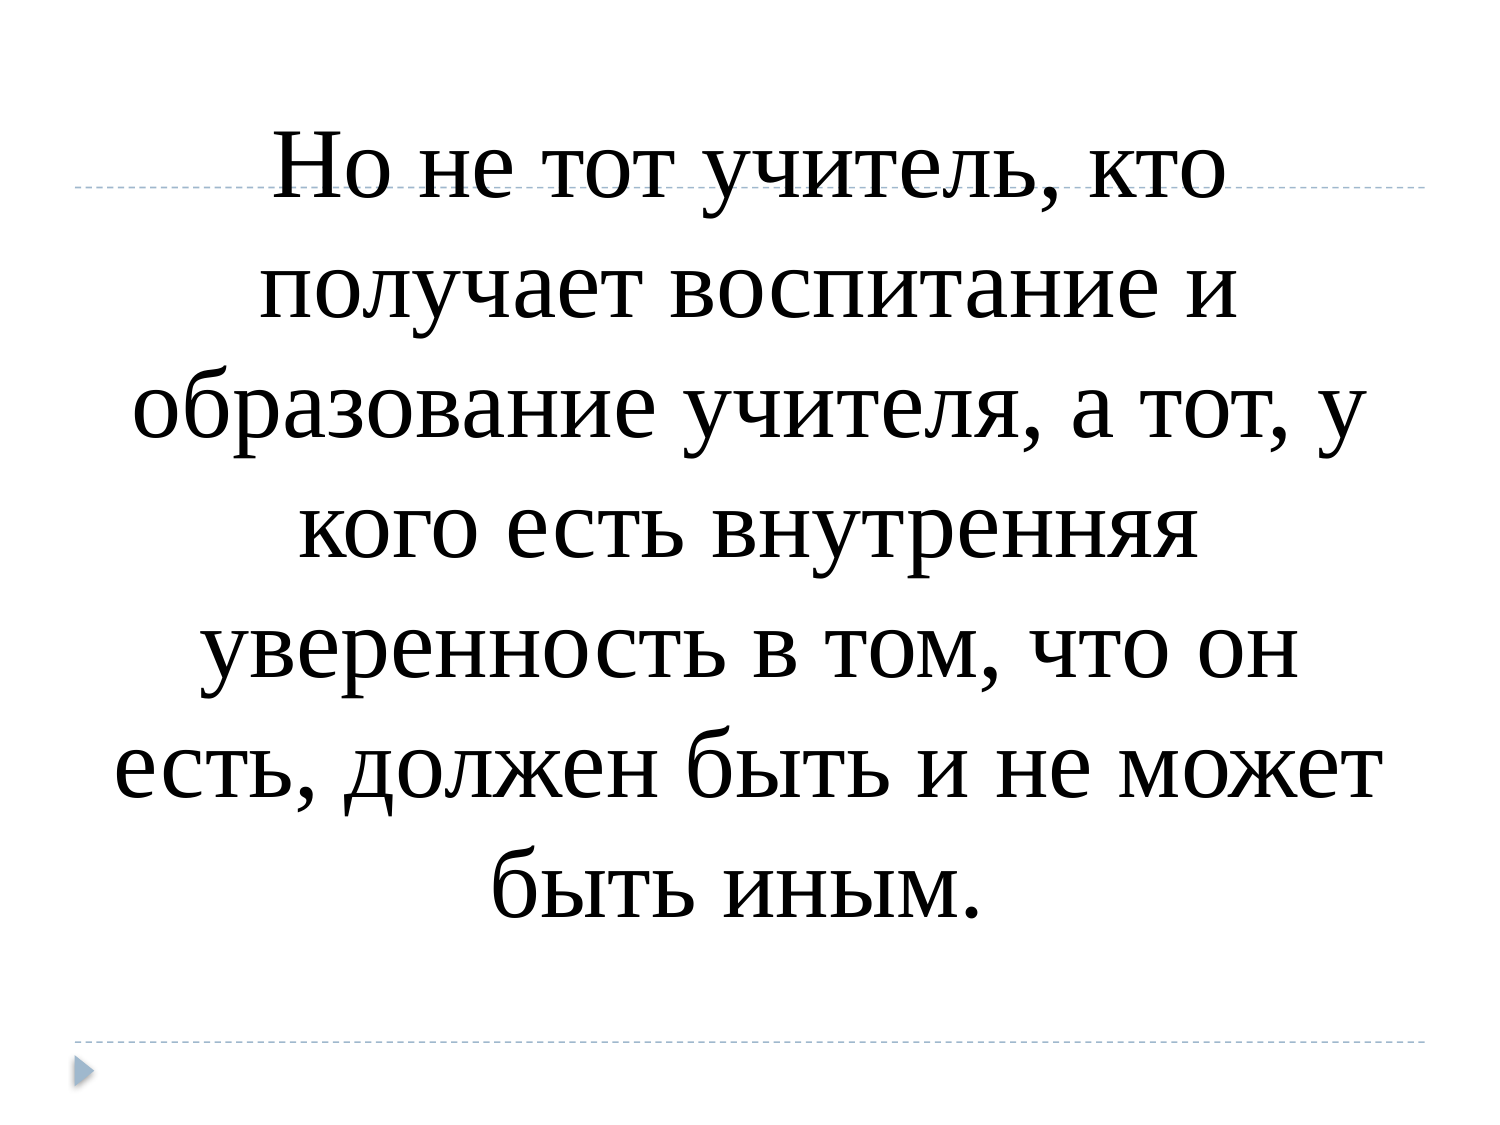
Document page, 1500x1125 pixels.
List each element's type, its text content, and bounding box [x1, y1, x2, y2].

list Но не тот учитель, кто получает воспитание и образование учителя, а тот, у кого есть внутренняя уверенность в том, что он есть, должен быть и не может быть иным. [75, 90, 1425, 1059]
